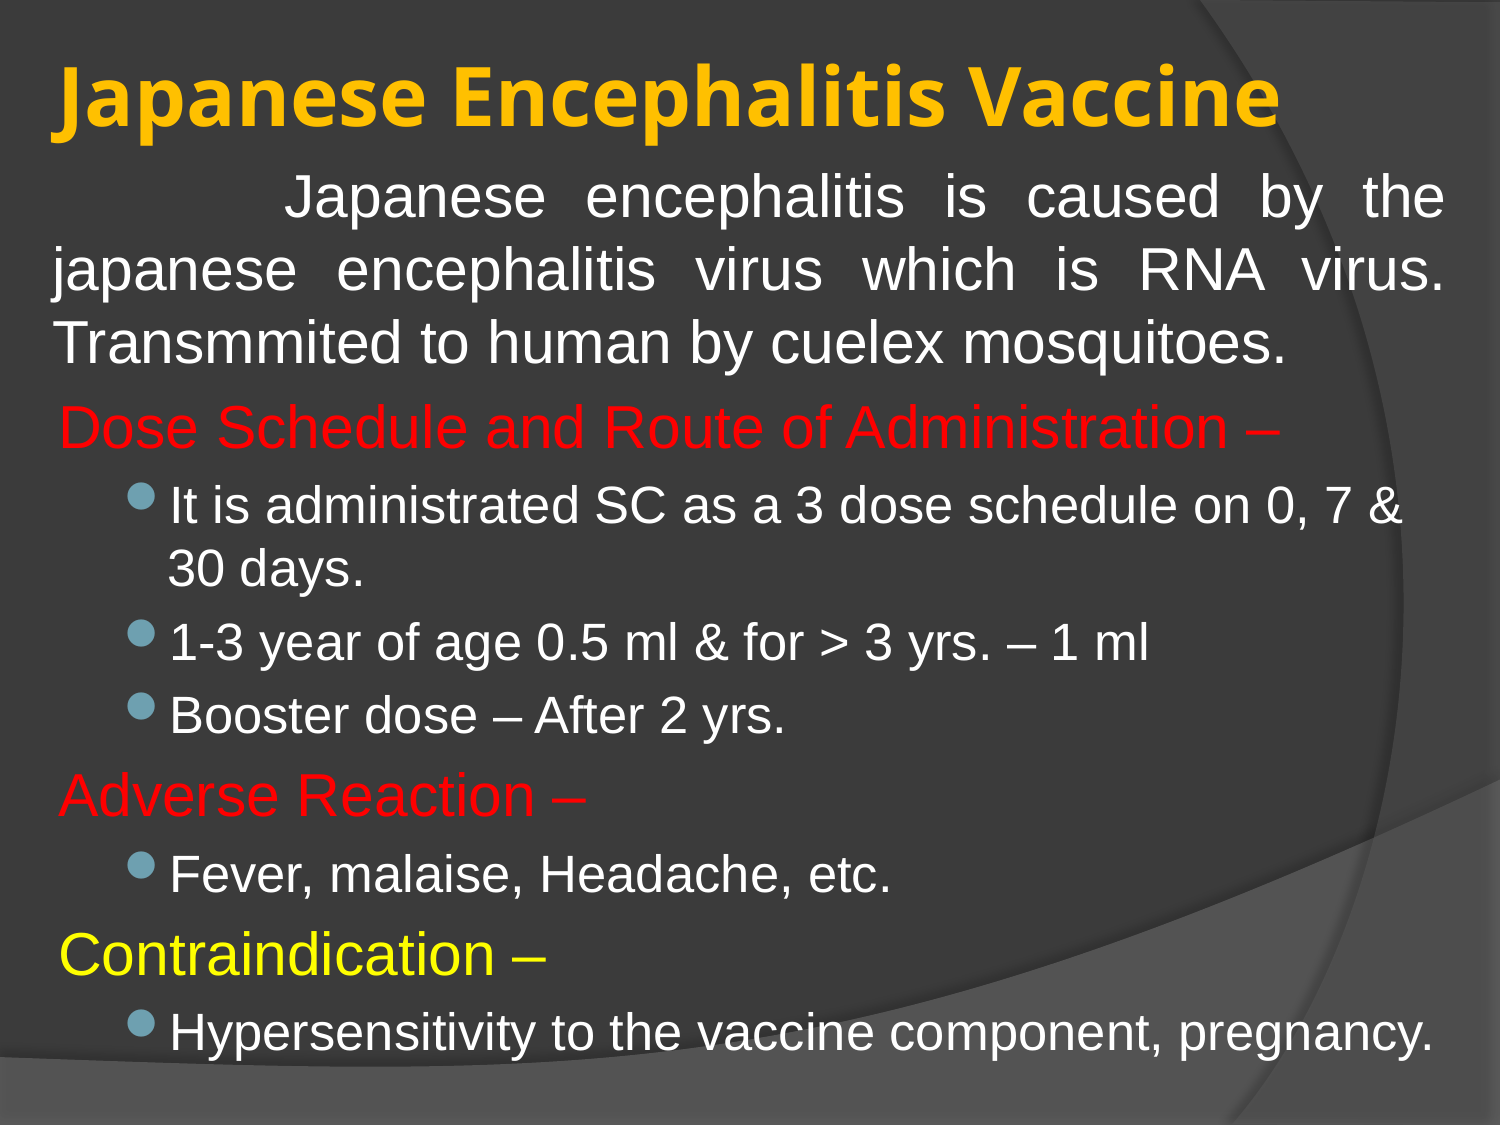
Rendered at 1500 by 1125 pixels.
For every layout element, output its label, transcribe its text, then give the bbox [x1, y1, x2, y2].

list Japanese encephalitis is caused by the japanese encephalitis virus which is RNA virus. Transmmited to human by cuelex mosquitoes. Dose Schedule and Route of Administration – It is administrated SC as a 3 dose schedule on 0, 7 & 30 days. 1-3 year of age 0.5 ml & for > 3 yrs. – 1 ml Booster dose – After 2 yrs. Adverse Reaction – Fever, malaise, Headache, etc. Contraindication – Hypersensitivity to the vaccine component, pregnancy. [37, 149, 1463, 1100]
title Japanese Encephalitis Vaccine [50, 0, 1475, 188]
